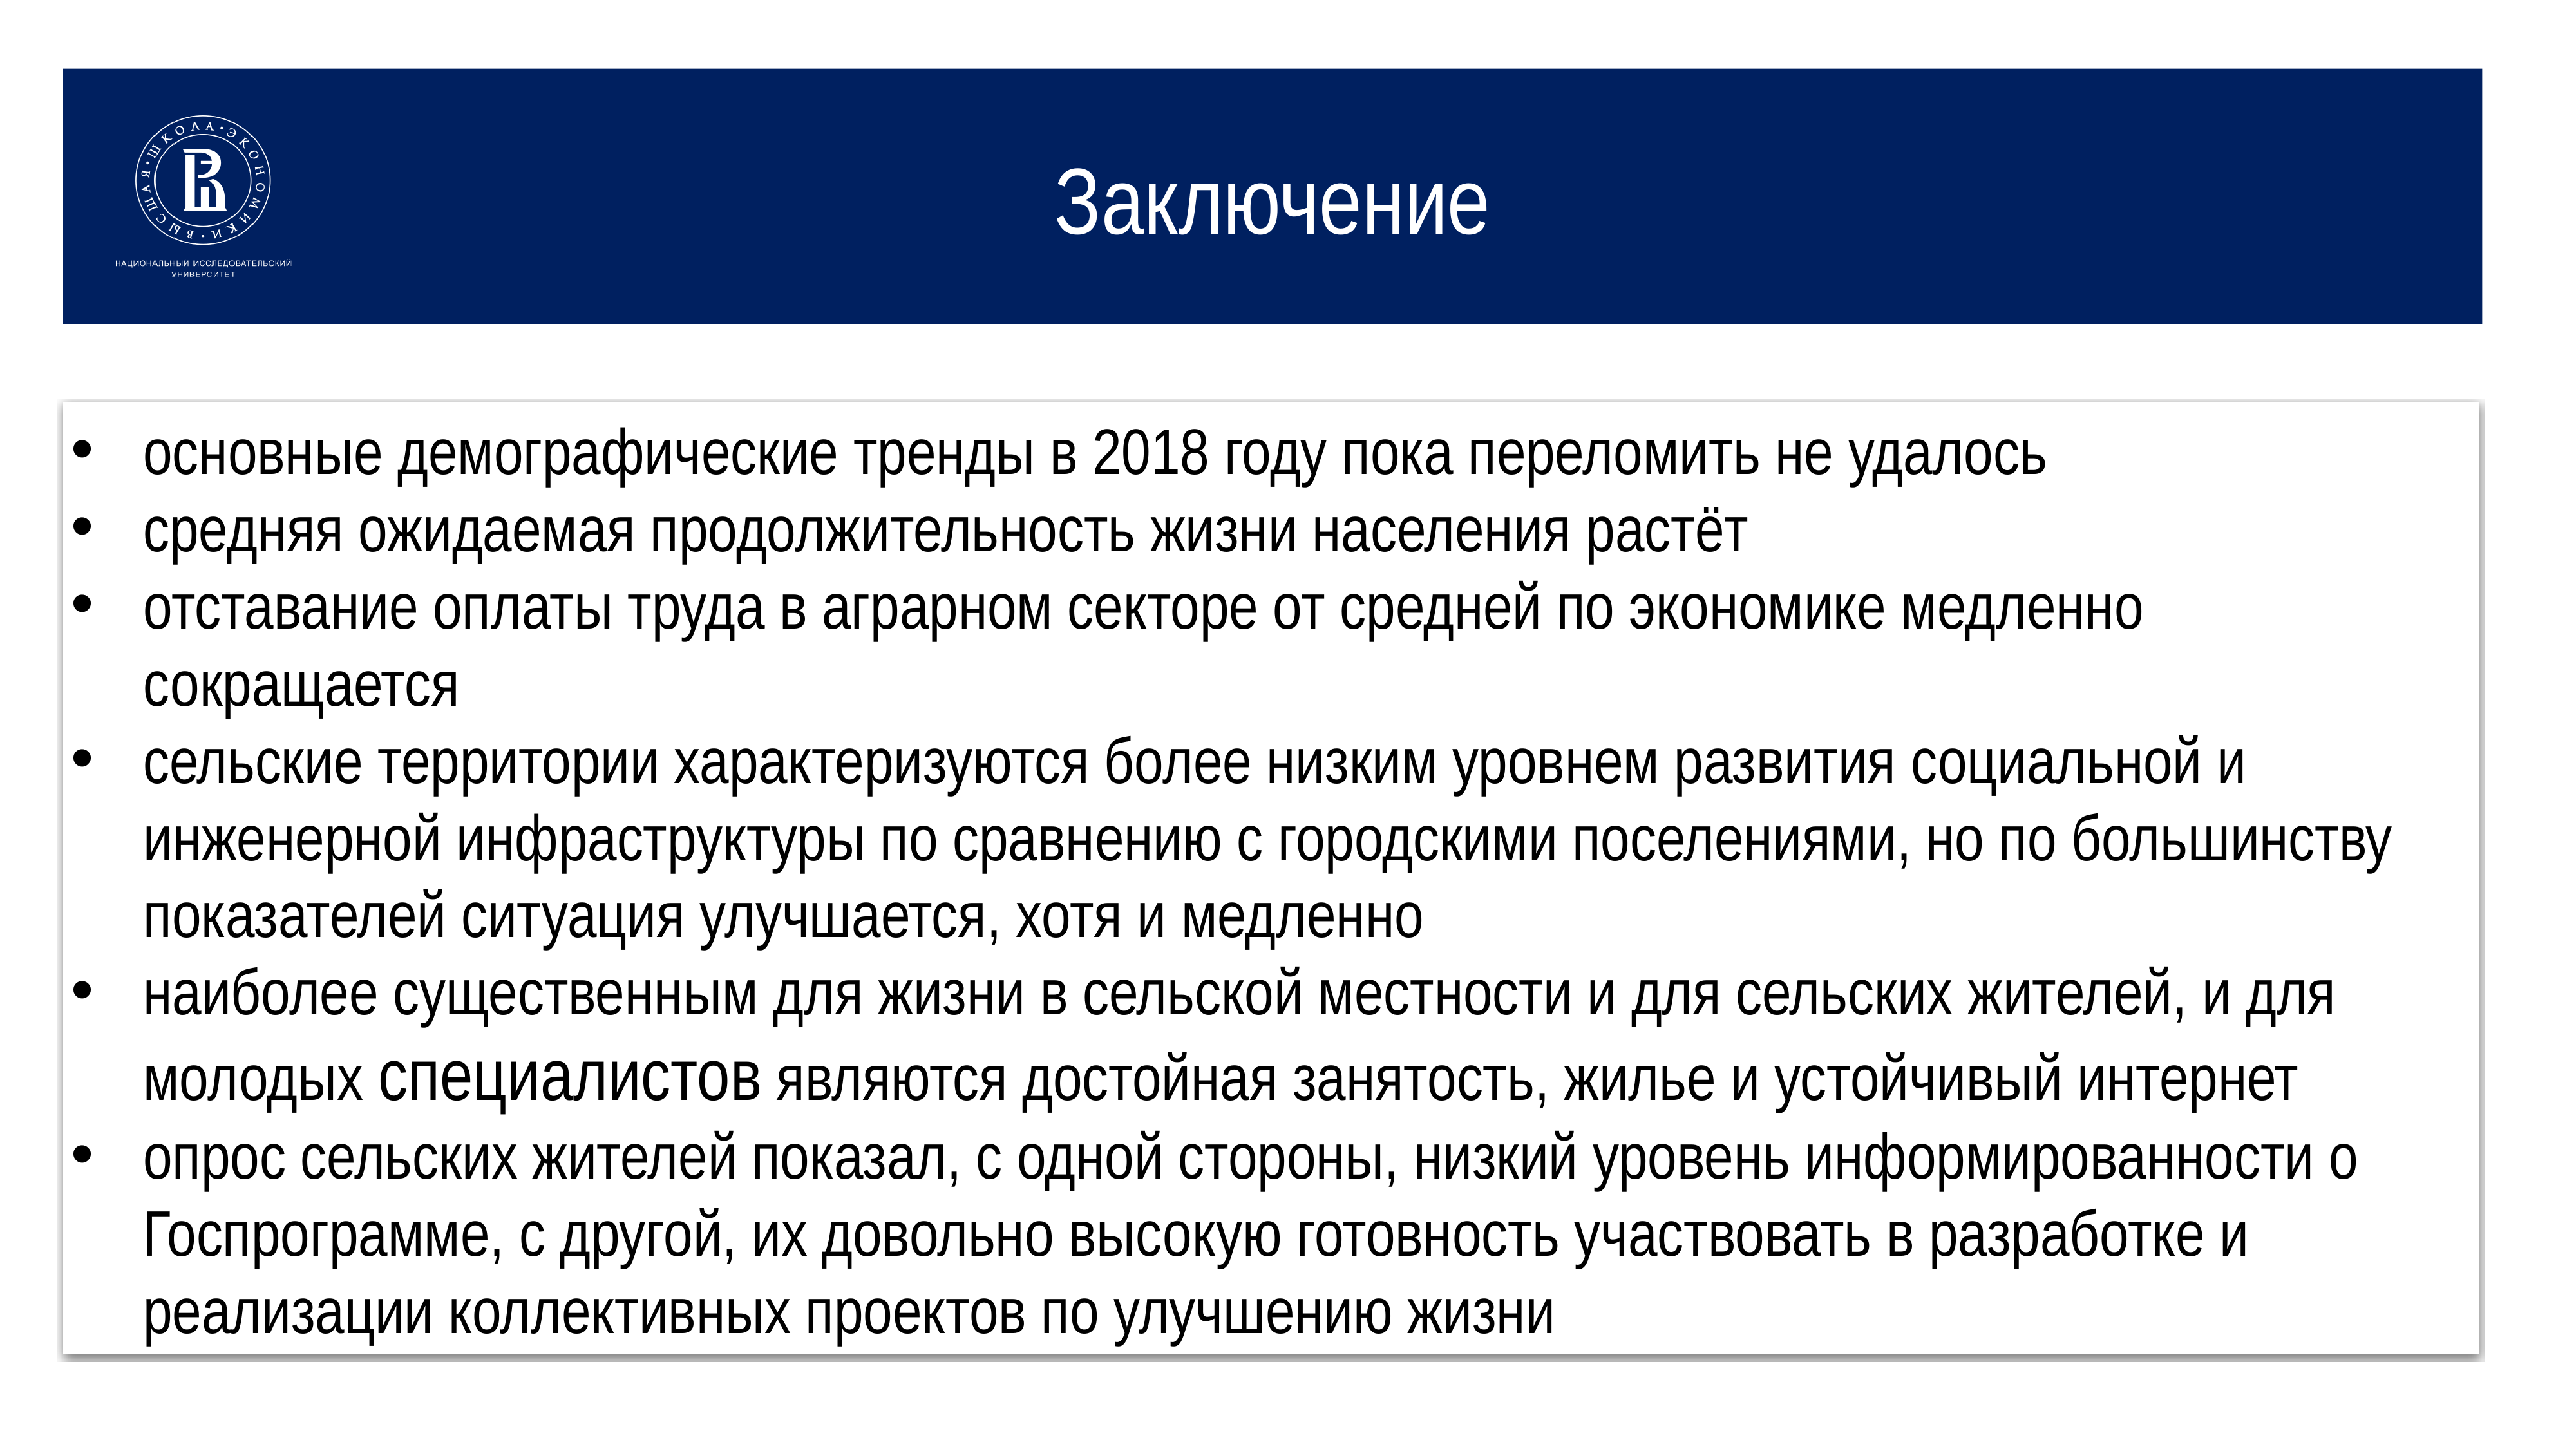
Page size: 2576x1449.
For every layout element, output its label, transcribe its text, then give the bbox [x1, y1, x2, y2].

text_box основные демографические тренды в 2018 году пока переломить не удалось средняя ожидаемая продолжительность жизни населения растёт отставание оплаты труда в аграрном секторе от средней по экономике медленно сокращается сельские территории характеризуются более низким уровнем развития социальной и инженерной инфраструктуры по сравнению с городскими поселениями, но по большинству показателей ситуация улучшается, хотя и медленно наиболее существенным для жизни в сельской местности и для сельских жителей, и для молодых специалистов являются достойная занятость, жилье и устойчивый интернет опрос сельских жителей показал, с одной стороны, низкий уровень информированности о Госпрограмме, с другой, их довольно высокую готовность участвовать в разработке и реализации коллективных проектов по улучшению жизни [63, 402, 2479, 1354]
picture [116, 116, 292, 277]
title Заключение [62, 68, 2483, 325]
